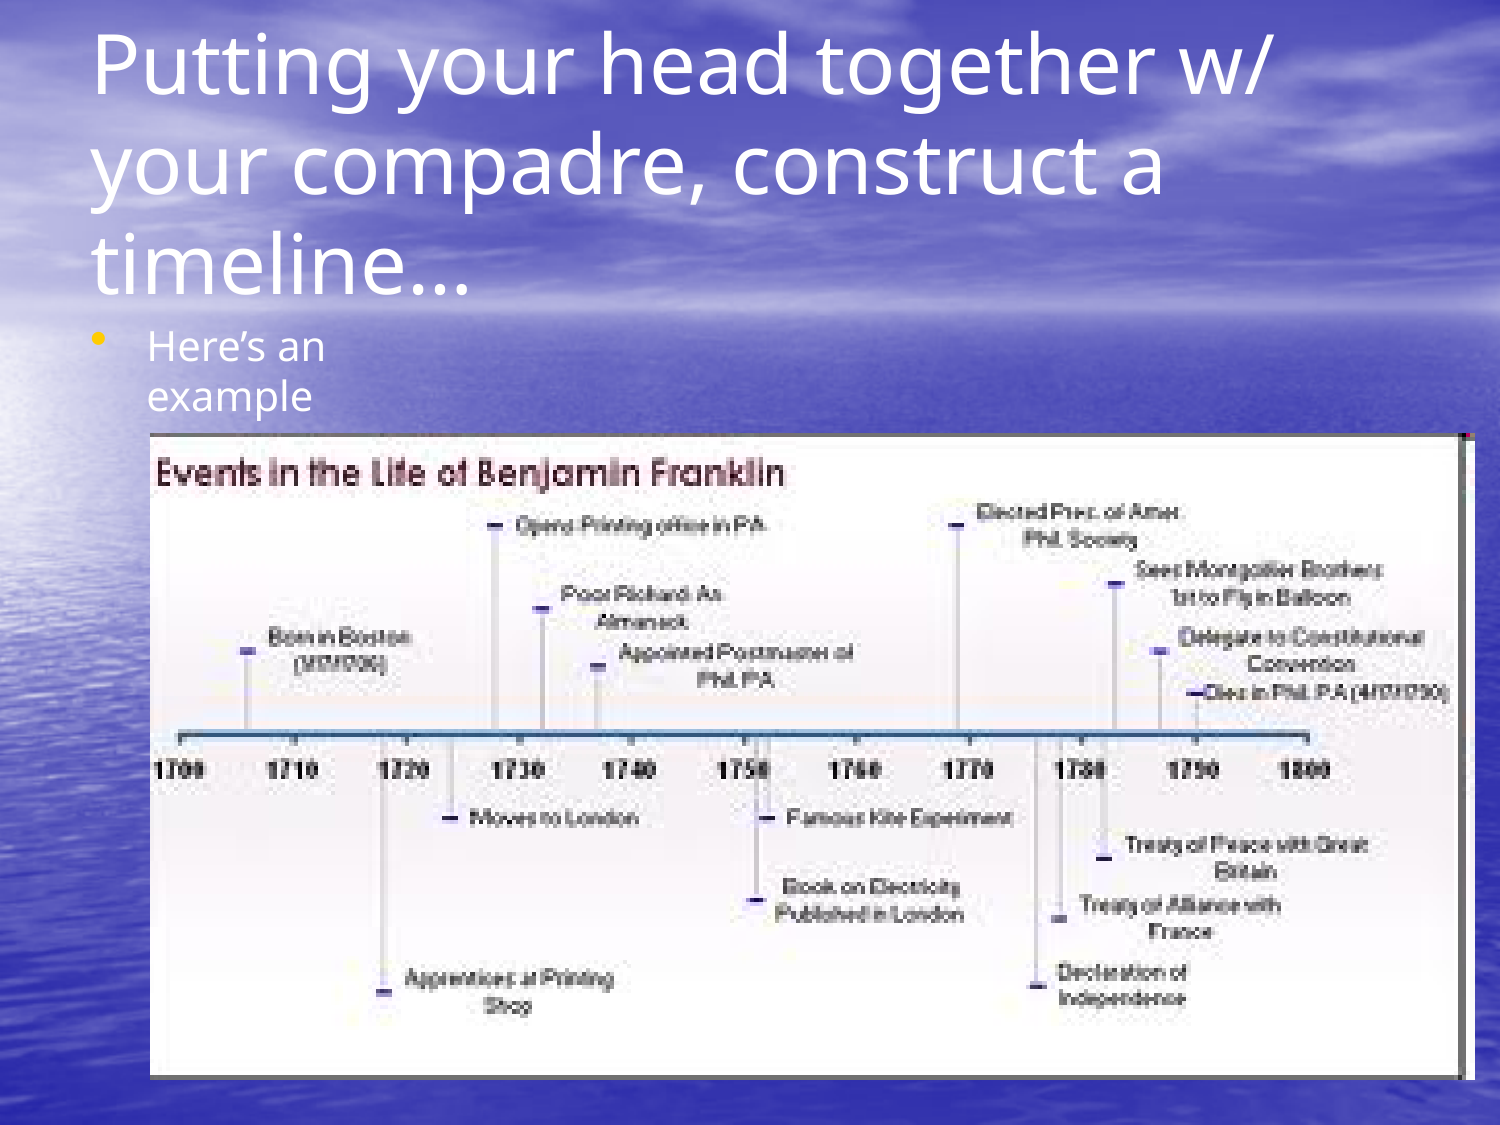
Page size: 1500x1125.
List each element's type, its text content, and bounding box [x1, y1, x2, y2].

title Putting your head together w/ your compadre, construct a timeline… [74, 47, 1426, 276]
picture [149, 433, 1476, 1081]
list Here’s an example [74, 312, 401, 988]
